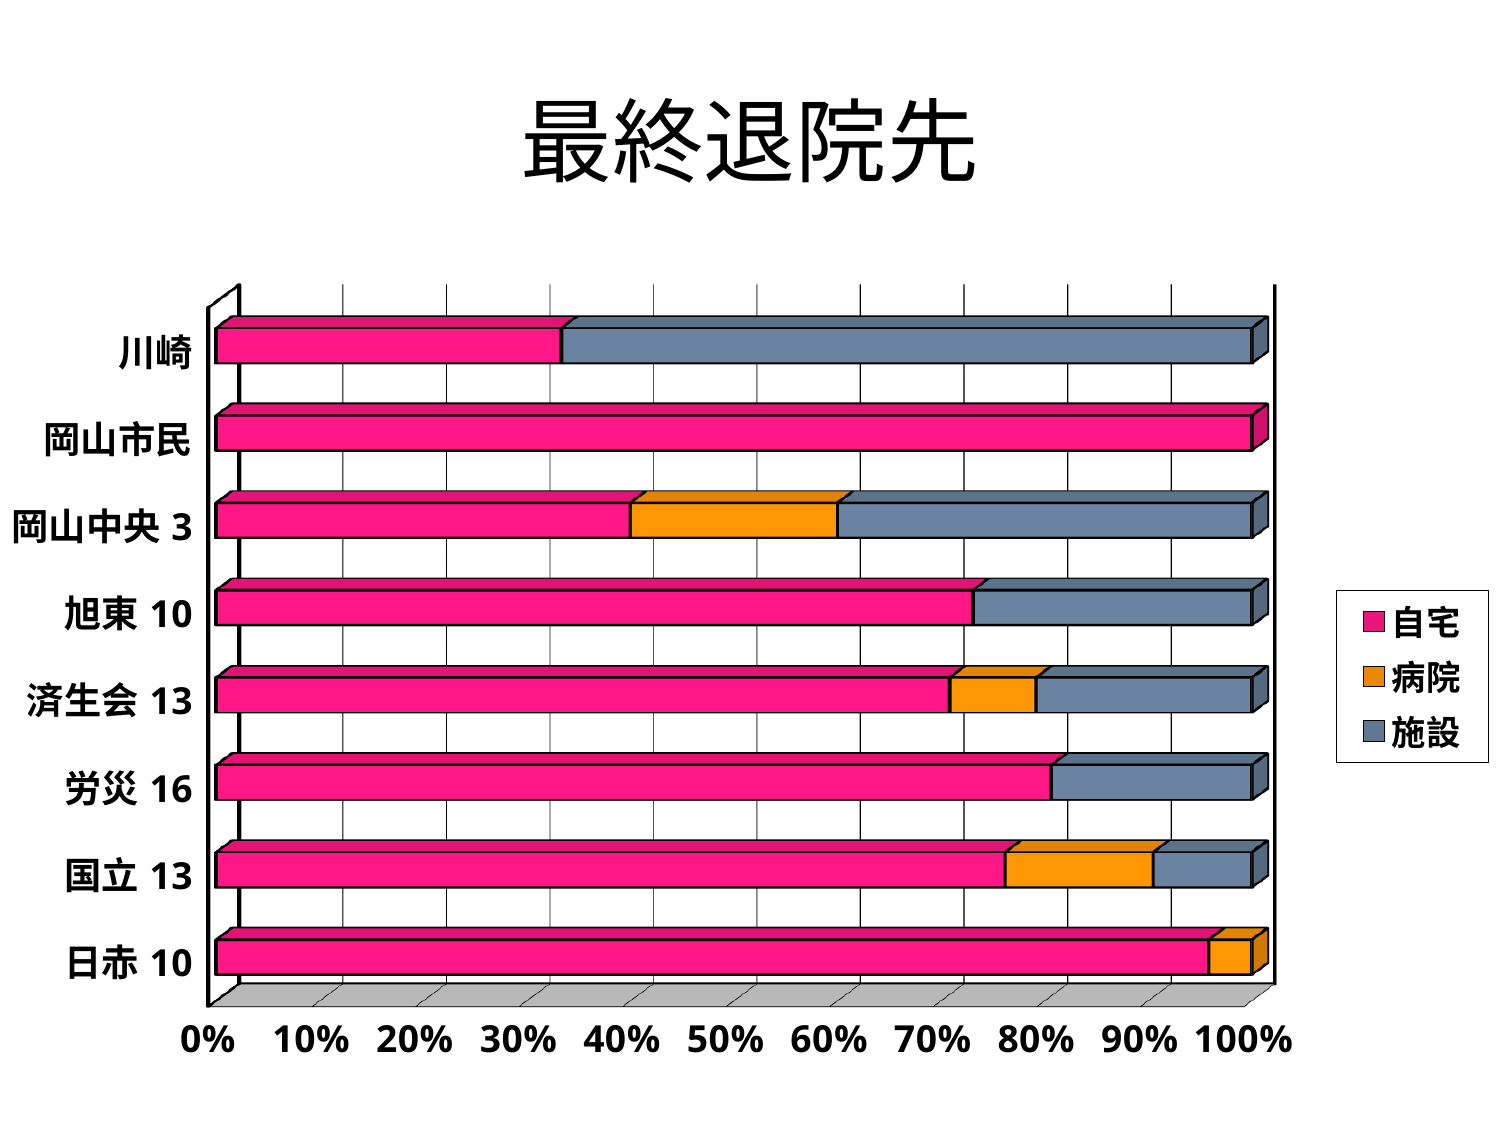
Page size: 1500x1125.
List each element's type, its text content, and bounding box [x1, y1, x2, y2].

title 最終退院先 [74, 44, 1426, 233]
chart [0, 262, 1496, 1091]
